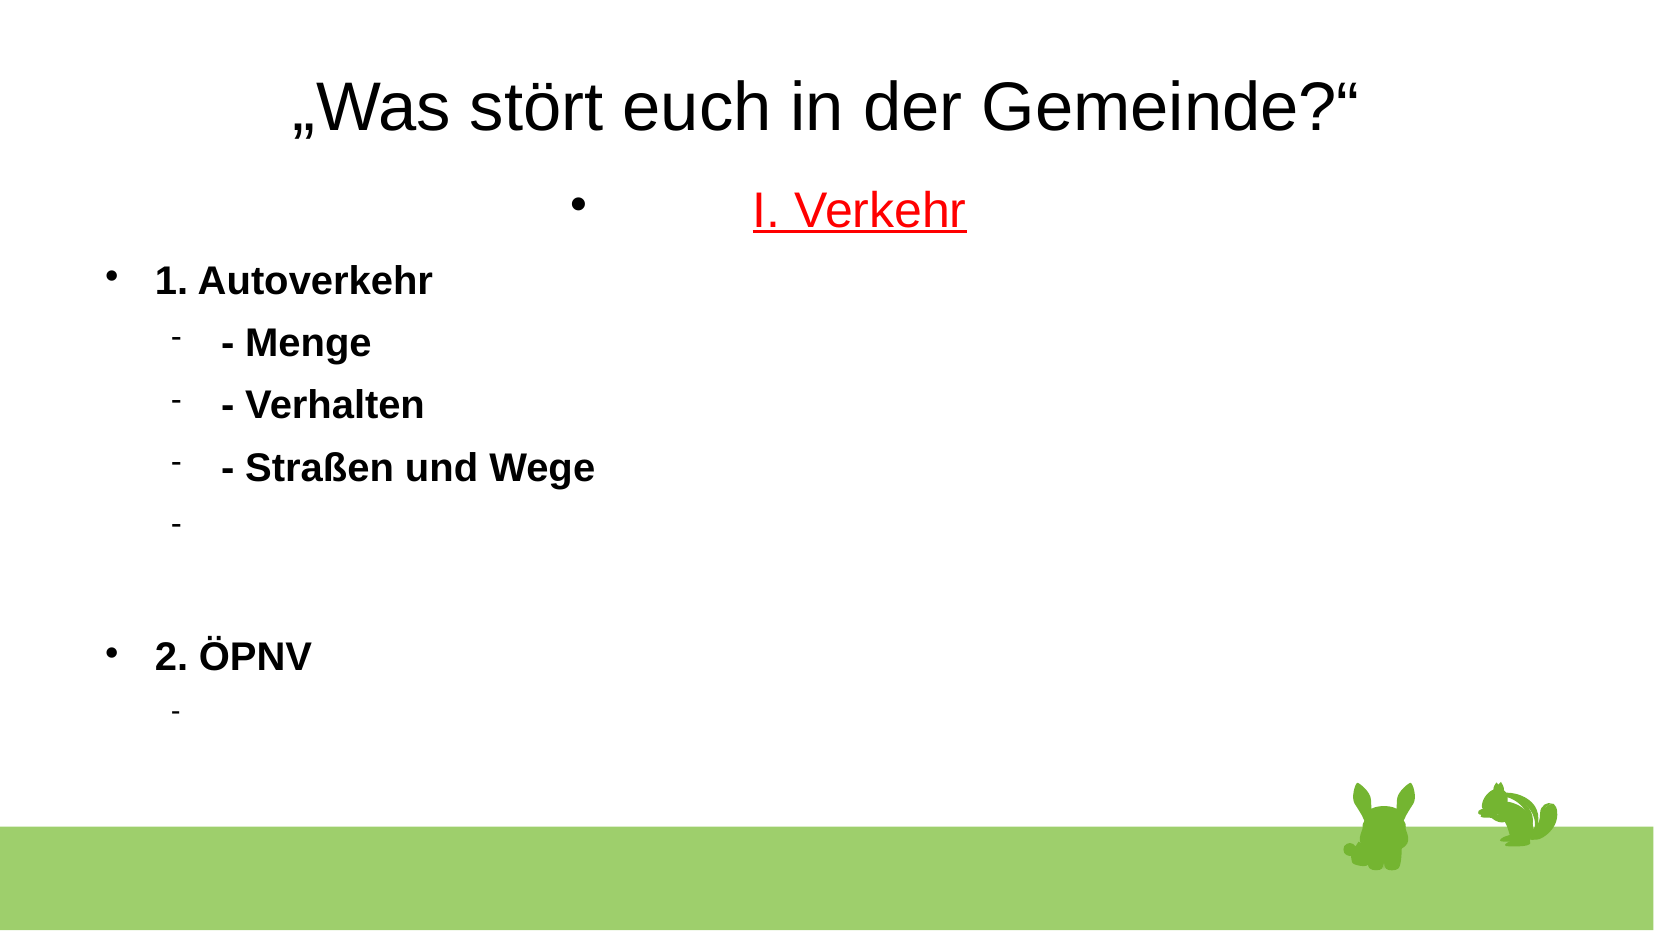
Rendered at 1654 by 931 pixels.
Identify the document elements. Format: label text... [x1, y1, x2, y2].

text_box „Was stört euch in der Gemeinde?“ [88, 29, 1565, 177]
text_box I. Verkehr 1. Autoverkehr - Menge - Verhalten - Straßen und Wege 2. ÖPNV [88, 177, 1565, 739]
